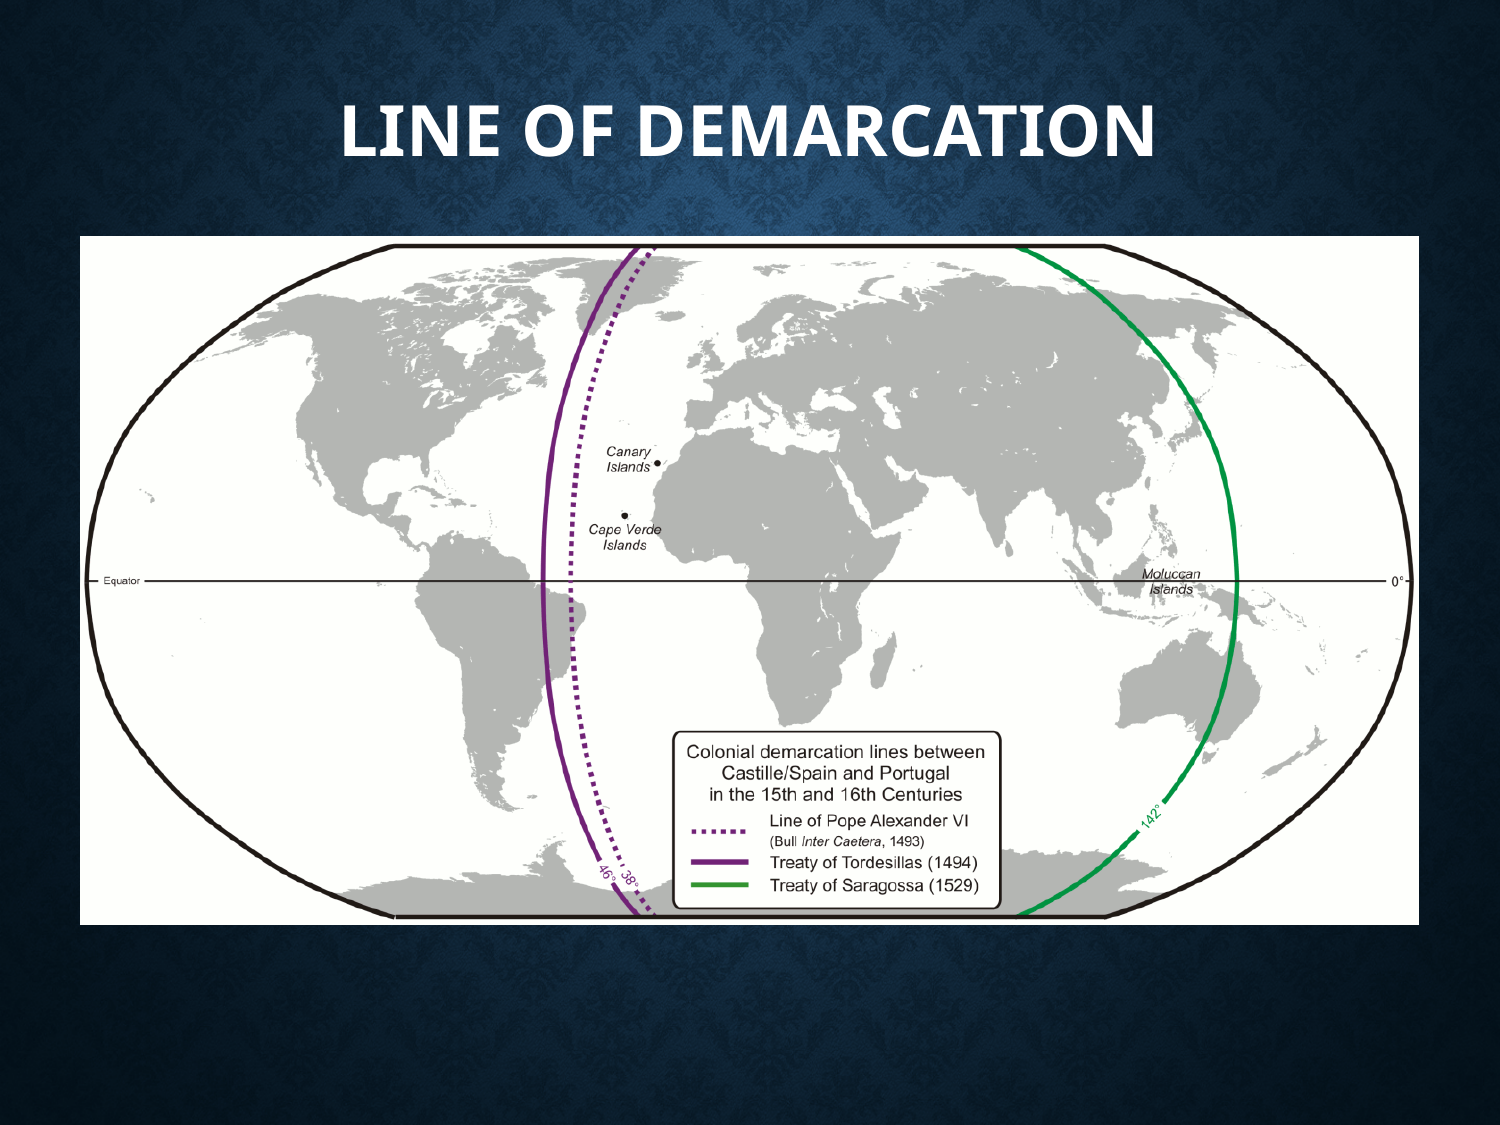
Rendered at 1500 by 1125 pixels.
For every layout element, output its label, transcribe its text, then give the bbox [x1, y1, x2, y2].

picture [80, 236, 1419, 925]
title Line of Demarcation [112, 24, 1387, 235]
